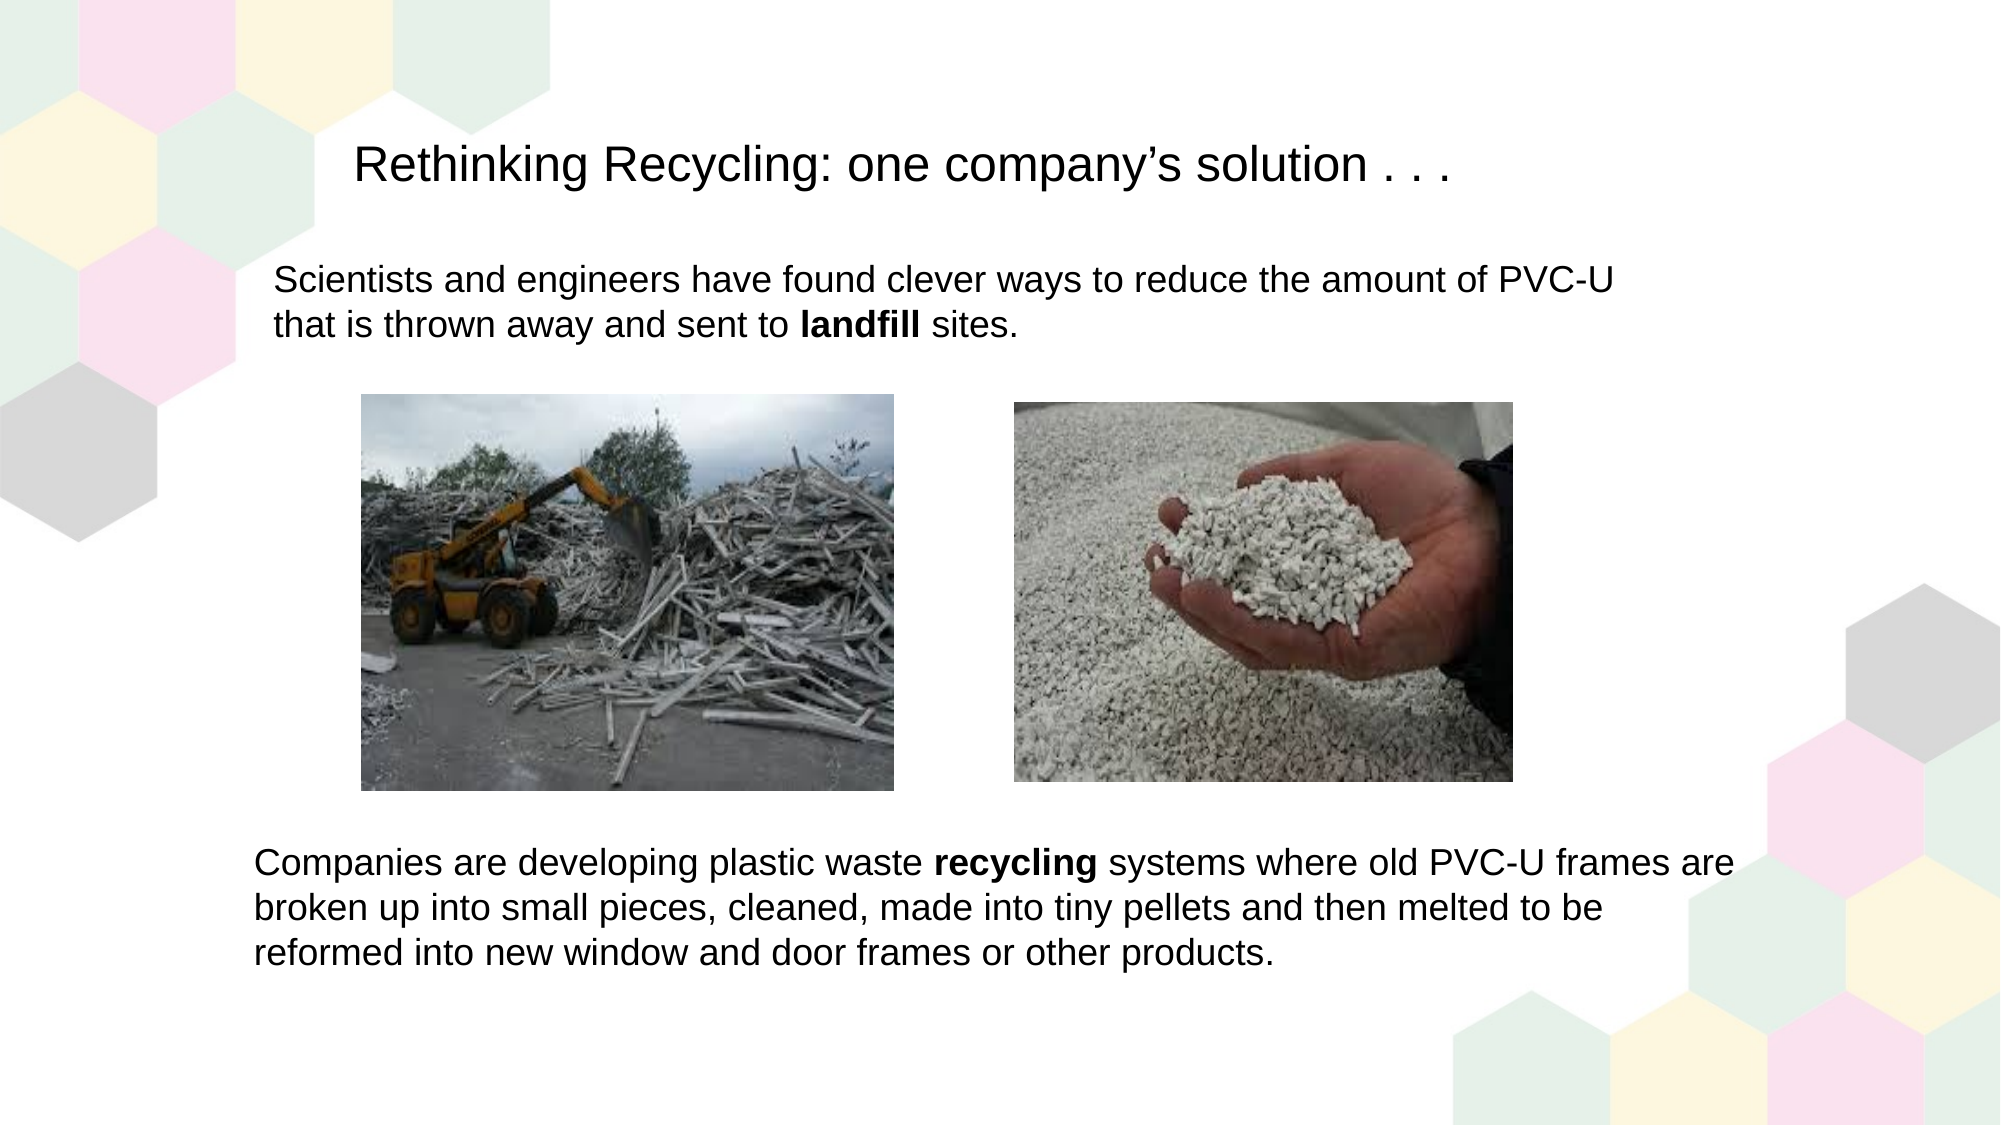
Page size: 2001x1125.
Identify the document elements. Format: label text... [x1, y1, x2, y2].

text_box Scientists and engineers have found clever ways to reduce the amount of PVC-U that is thrown away and sent to landfill sites. [258, 248, 1718, 353]
text_box Companies are developing plastic waste recycling systems where old PVC-U frames are broken up into small pieces, cleaned, made into tiny pellets and then melted to be reformed into new window and door frames or other products. [239, 830, 1761, 980]
text_box Rethinking Recycling: one company’s solution . . . [338, 123, 1837, 199]
picture [0, 0, 2001, 1125]
